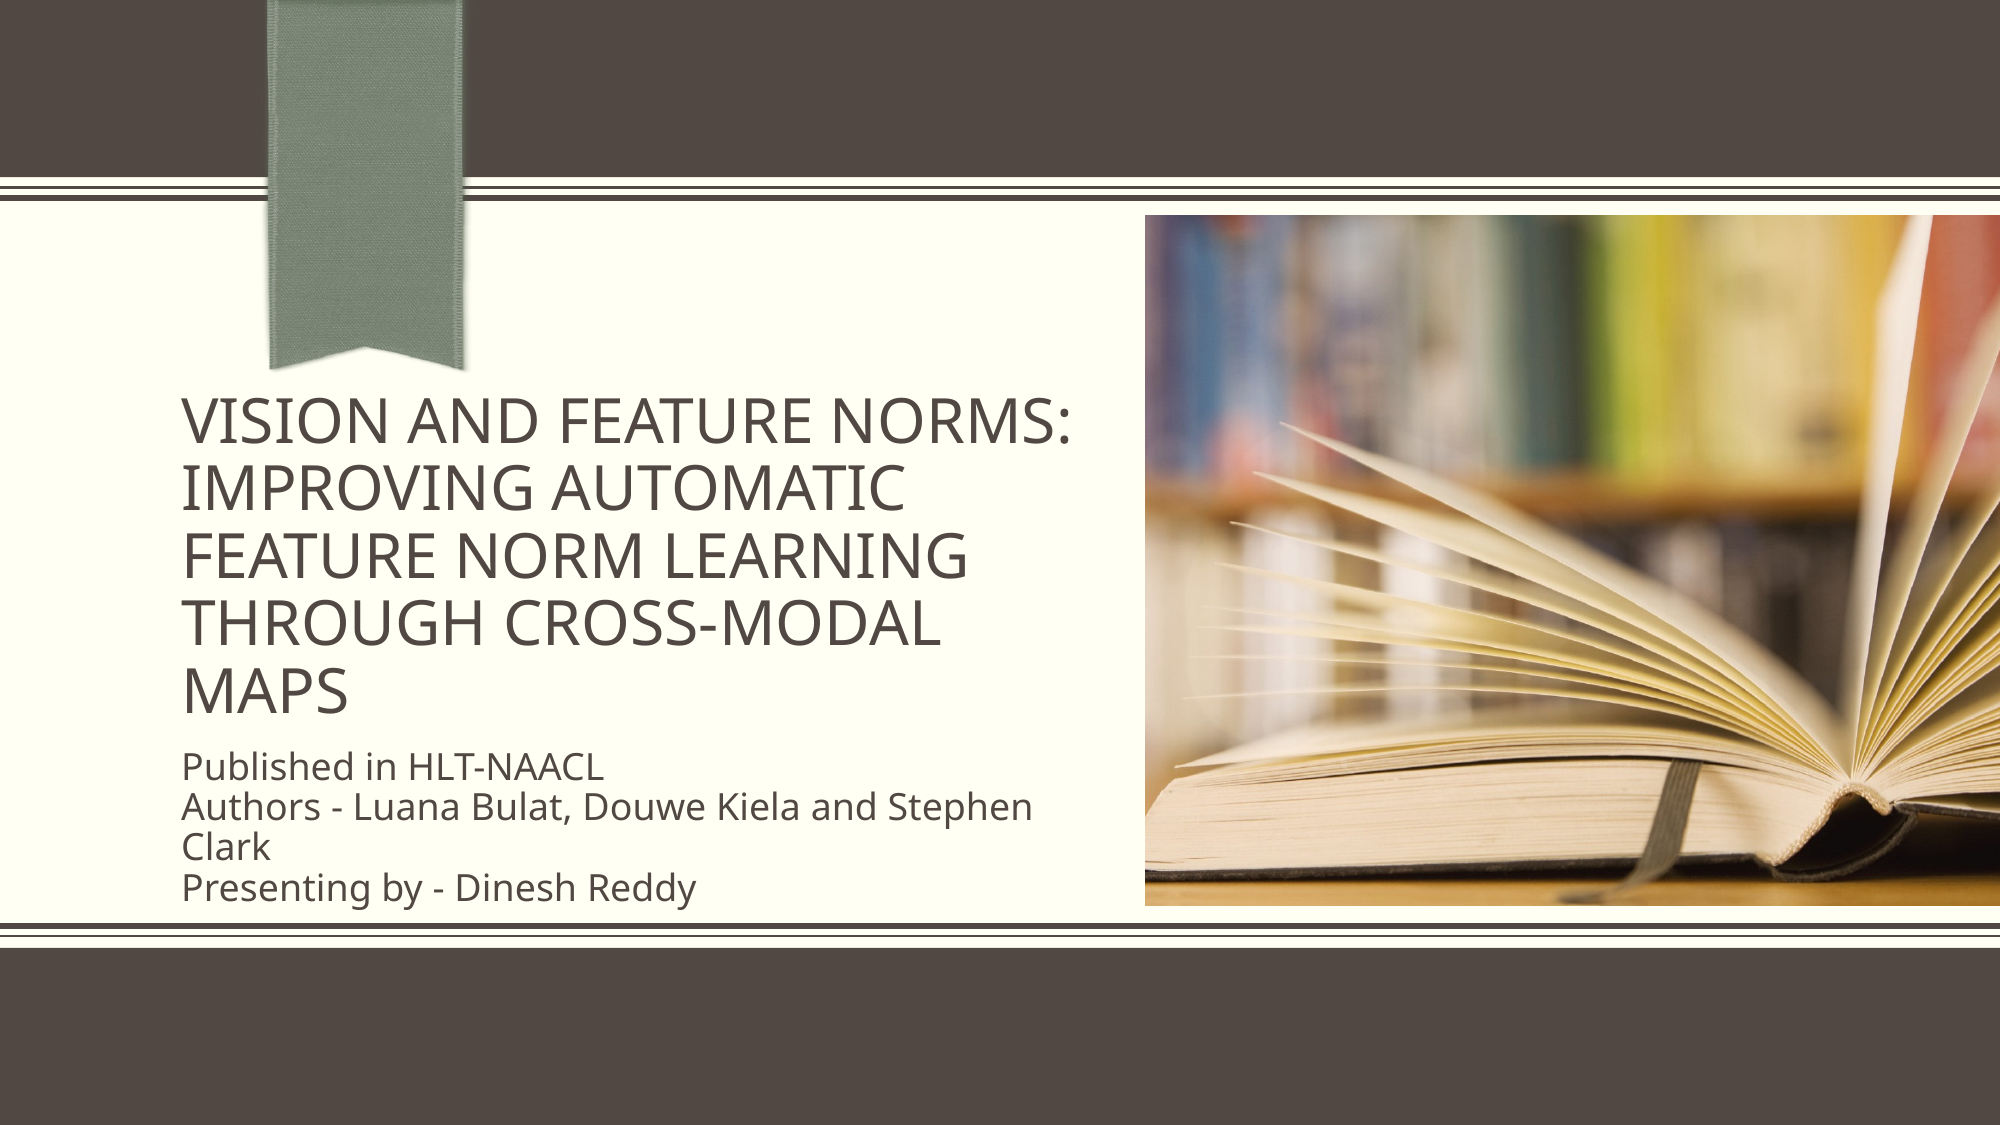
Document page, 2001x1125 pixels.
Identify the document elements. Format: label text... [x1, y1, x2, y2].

picture [1145, 214, 2000, 906]
subtitle Published in HLT-NAACL Authors - Luana Bulat, Douwe Kiela and Stephen Clark Presenting by - Dinesh Reddy [181, 740, 1122, 897]
title Vision and feature norms: improving automatic feature norm learning through cross-modal maps [181, 376, 1122, 740]
